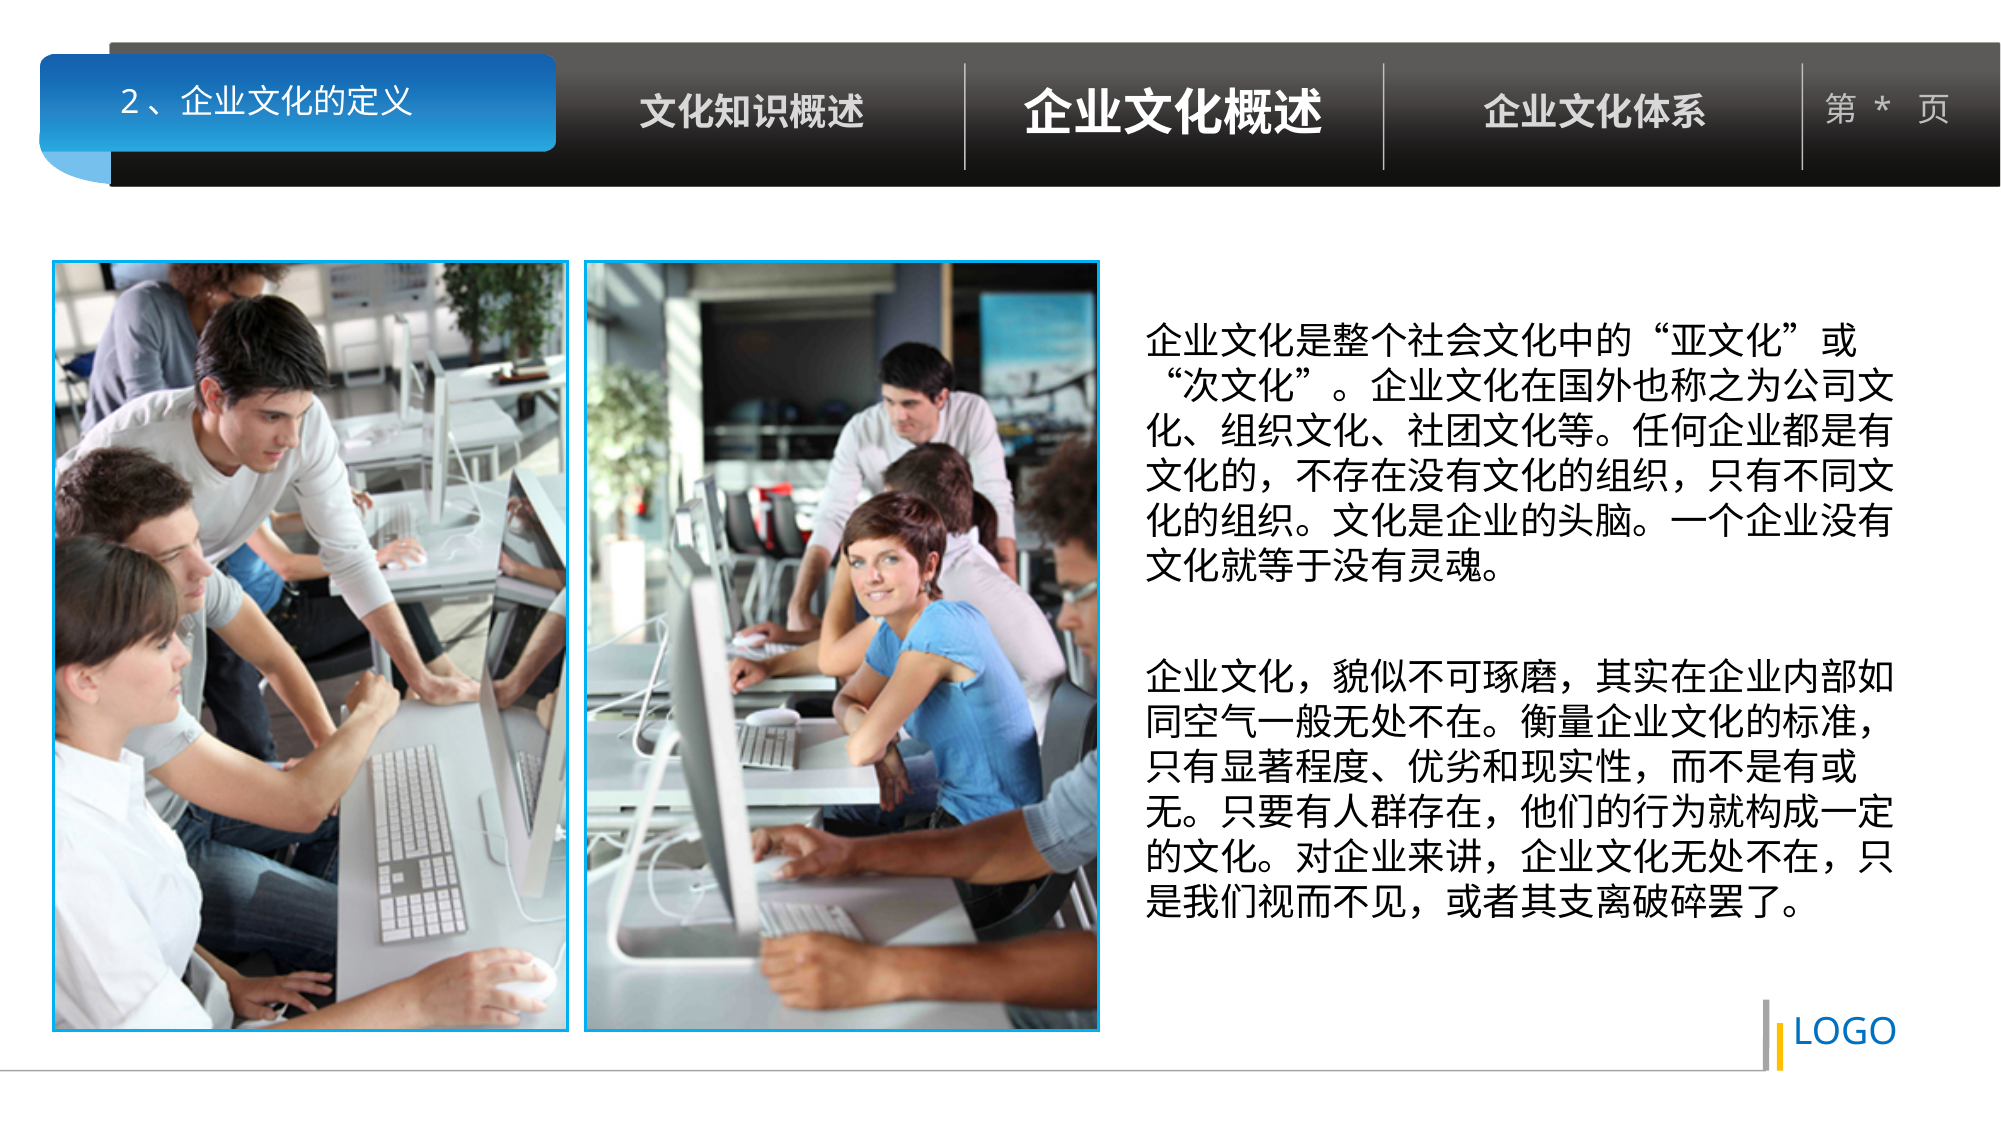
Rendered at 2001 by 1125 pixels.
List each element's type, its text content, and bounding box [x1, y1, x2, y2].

text_box 企业文化是整个社会文化中的“亚文化”或“次文化”。企业文化在国外也称之为公司文化、组织文化、社团文化等。任何企业都是有文化的，不存在没有文化的组织，只有不同文化的组织。文化是企业的头脑。一个企业没有文化就等于没有灵魂。 [1130, 310, 1943, 595]
picture [39, 42, 2001, 187]
text_box LOGO [1778, 999, 1981, 1060]
picture [56, 264, 565, 1028]
picture [588, 264, 1096, 1028]
text_box 企业文化，貌似不可琢磨，其实在企业内部如同空气一般无处不在。衡量企业文化的标准，只有显著程度、优劣和现实性，而不是有或无。只要有人群存在，他们的行为就构成一定的文化。对企业来讲，企业文化无处不在，只是我们视而不见，或者其支离破碎罢了。 [1130, 645, 1943, 931]
